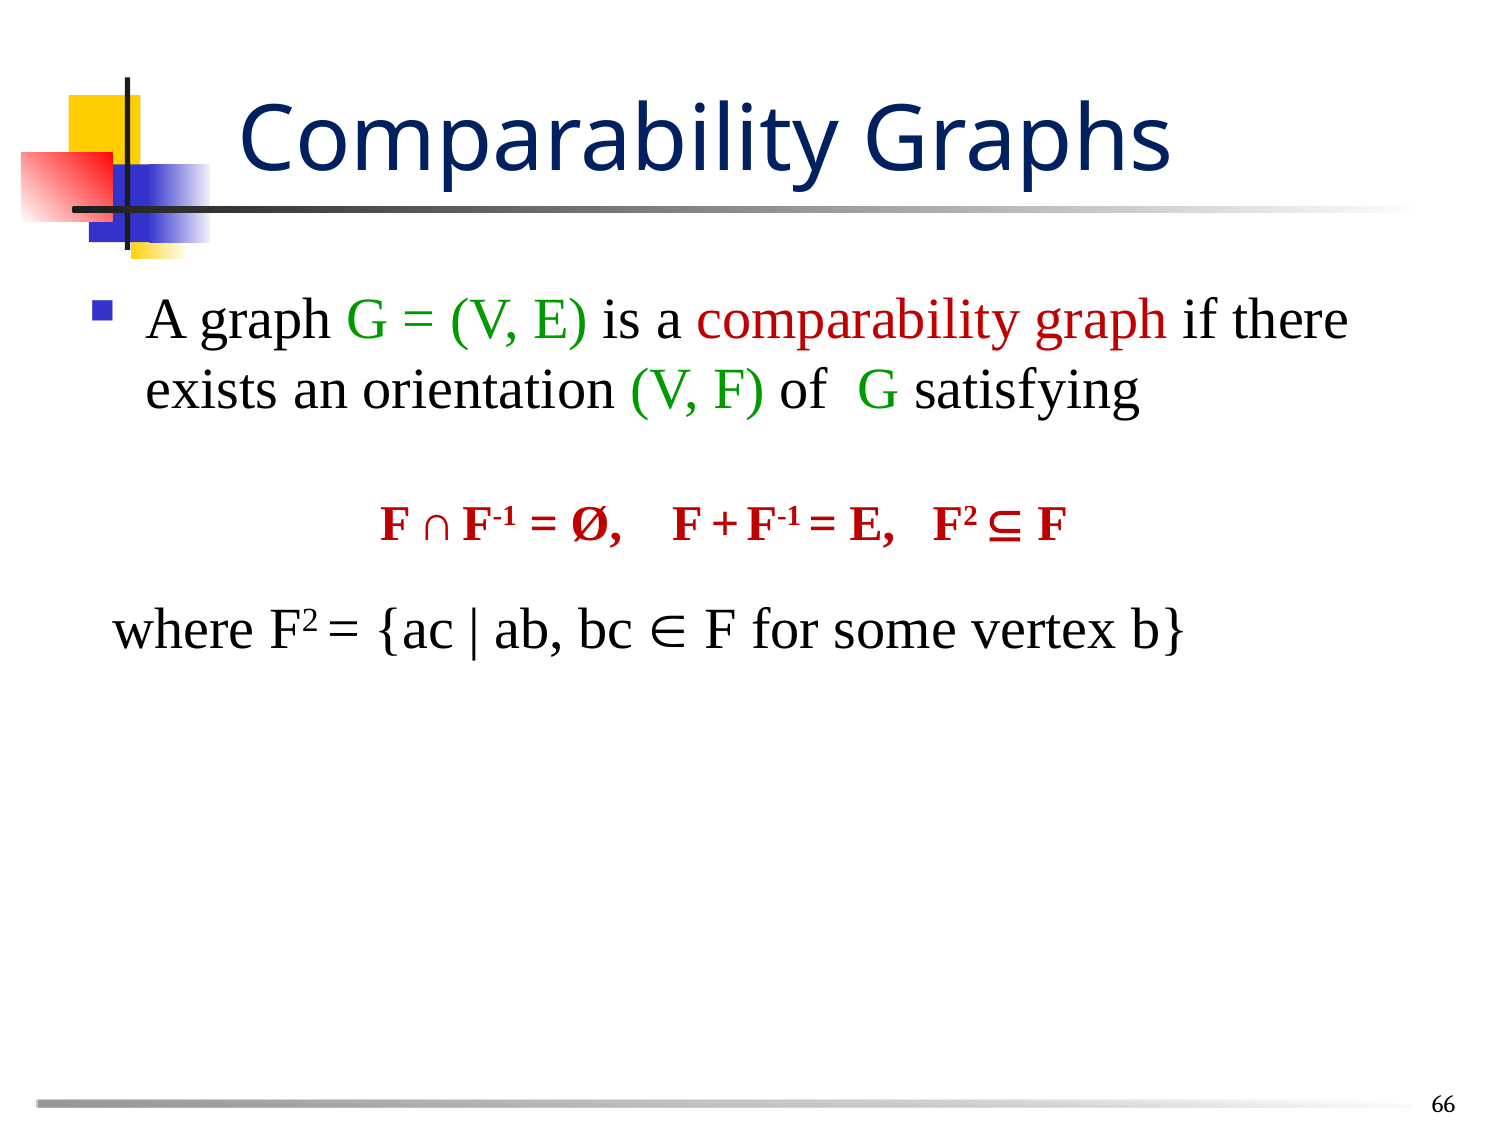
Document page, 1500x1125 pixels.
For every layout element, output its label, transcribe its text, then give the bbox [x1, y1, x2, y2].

title Comparability Graphs [222, 59, 1500, 209]
list A graph G = (V, E) is a comparability graph if there exists an orientation (V, F) of G satisfying F ∩ F-1 = Ø, F + F-1 = E, F2  F where F2 = {ac | ab, bc  F for some vertex b} [74, 272, 1490, 1078]
picture [36, 1099, 1412, 1108]
slide_number 66 [1411, 1075, 1471, 1125]
